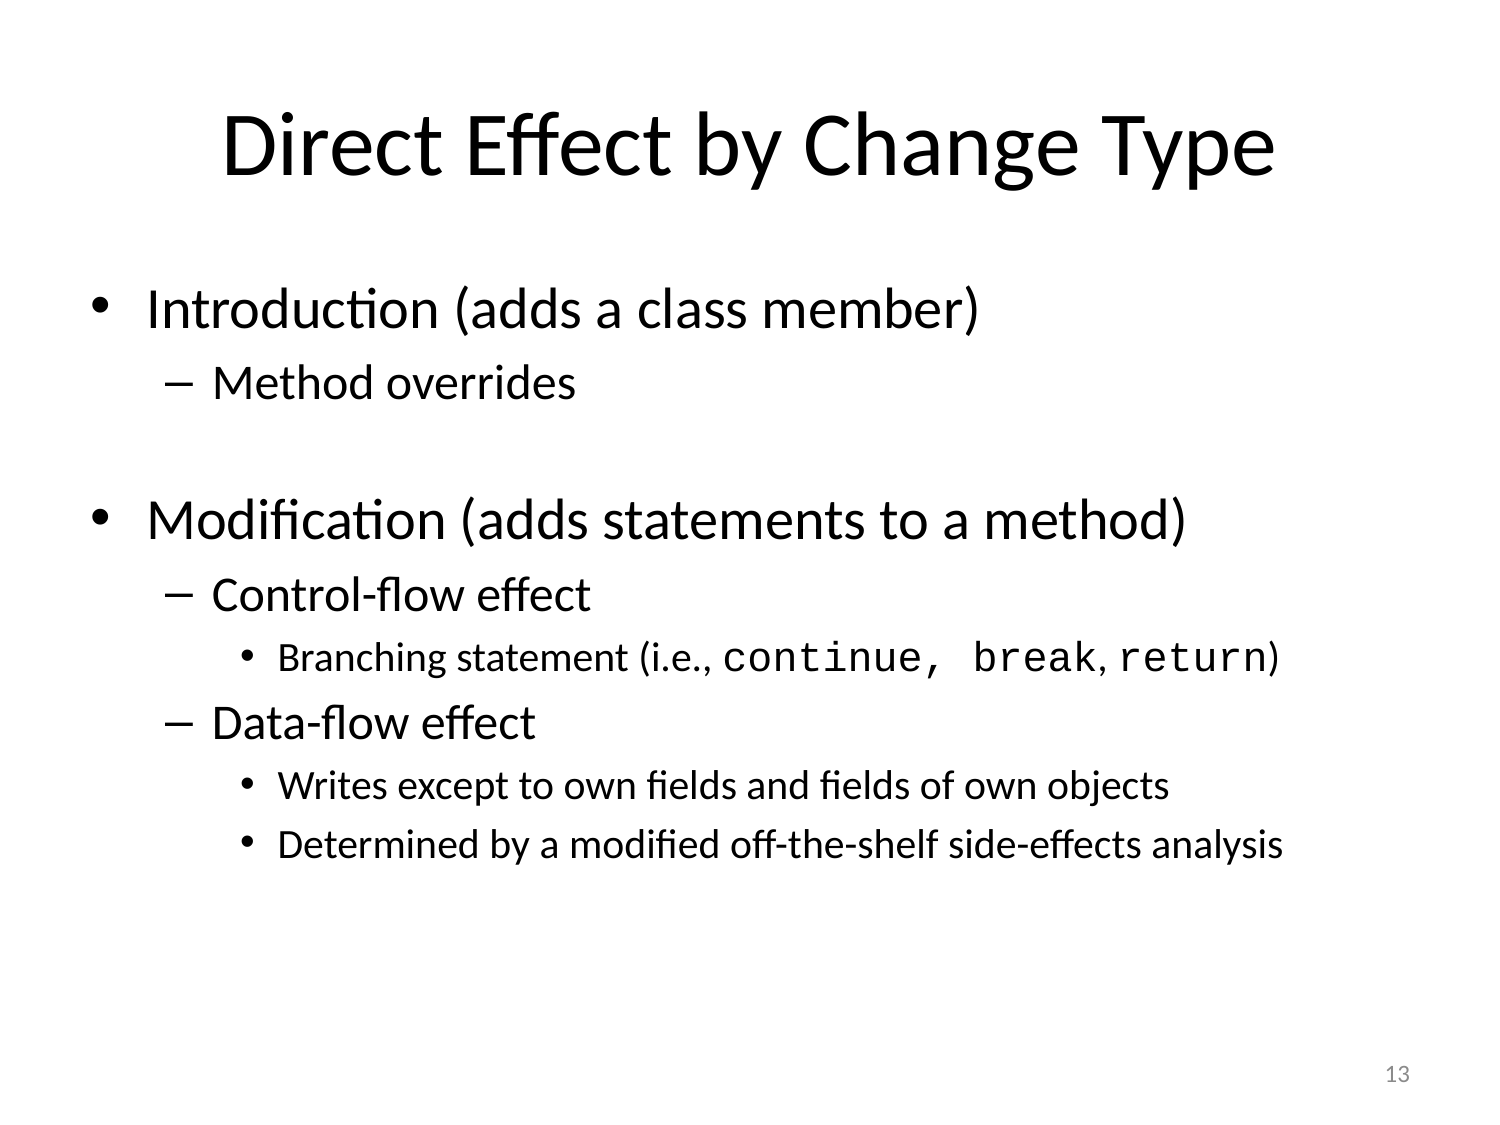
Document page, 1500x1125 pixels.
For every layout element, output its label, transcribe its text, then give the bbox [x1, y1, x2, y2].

list Introduction (adds a class member) Method overrides Modification (adds statements to a method) Control-flow effect Branching statement (i.e., continue, break, return) Data-flow effect Writes except to own fields and fields of own objects Determined by a modified off-the-shelf side-effects analysis [75, 262, 1425, 1005]
title Direct Effect by Change Type [75, 45, 1425, 233]
slide_number 13 [1074, 1042, 1425, 1103]
